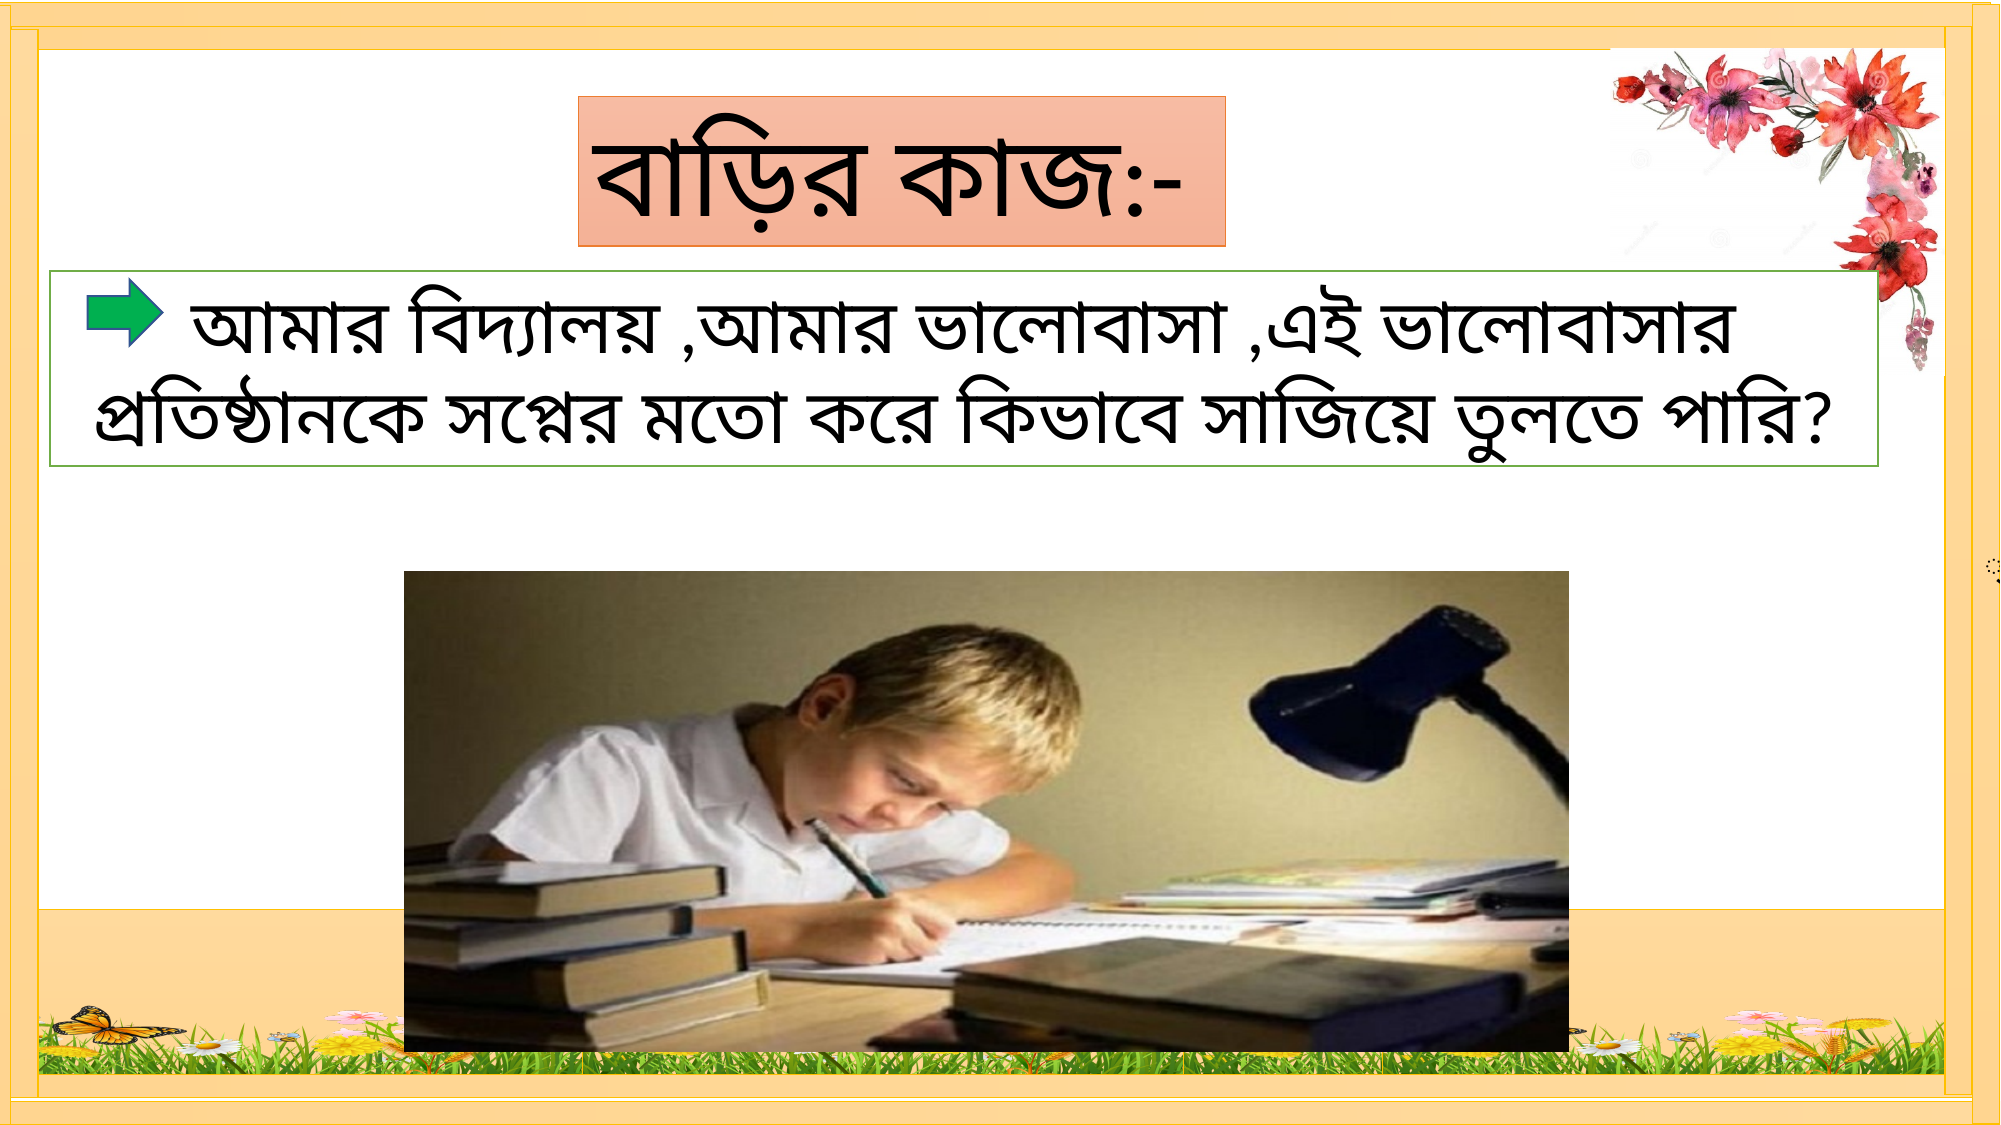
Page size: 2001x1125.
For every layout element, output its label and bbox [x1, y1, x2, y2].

picture [1610, 47, 1954, 376]
text_box [0, 2, 2000, 1125]
picture [404, 571, 1569, 1052]
